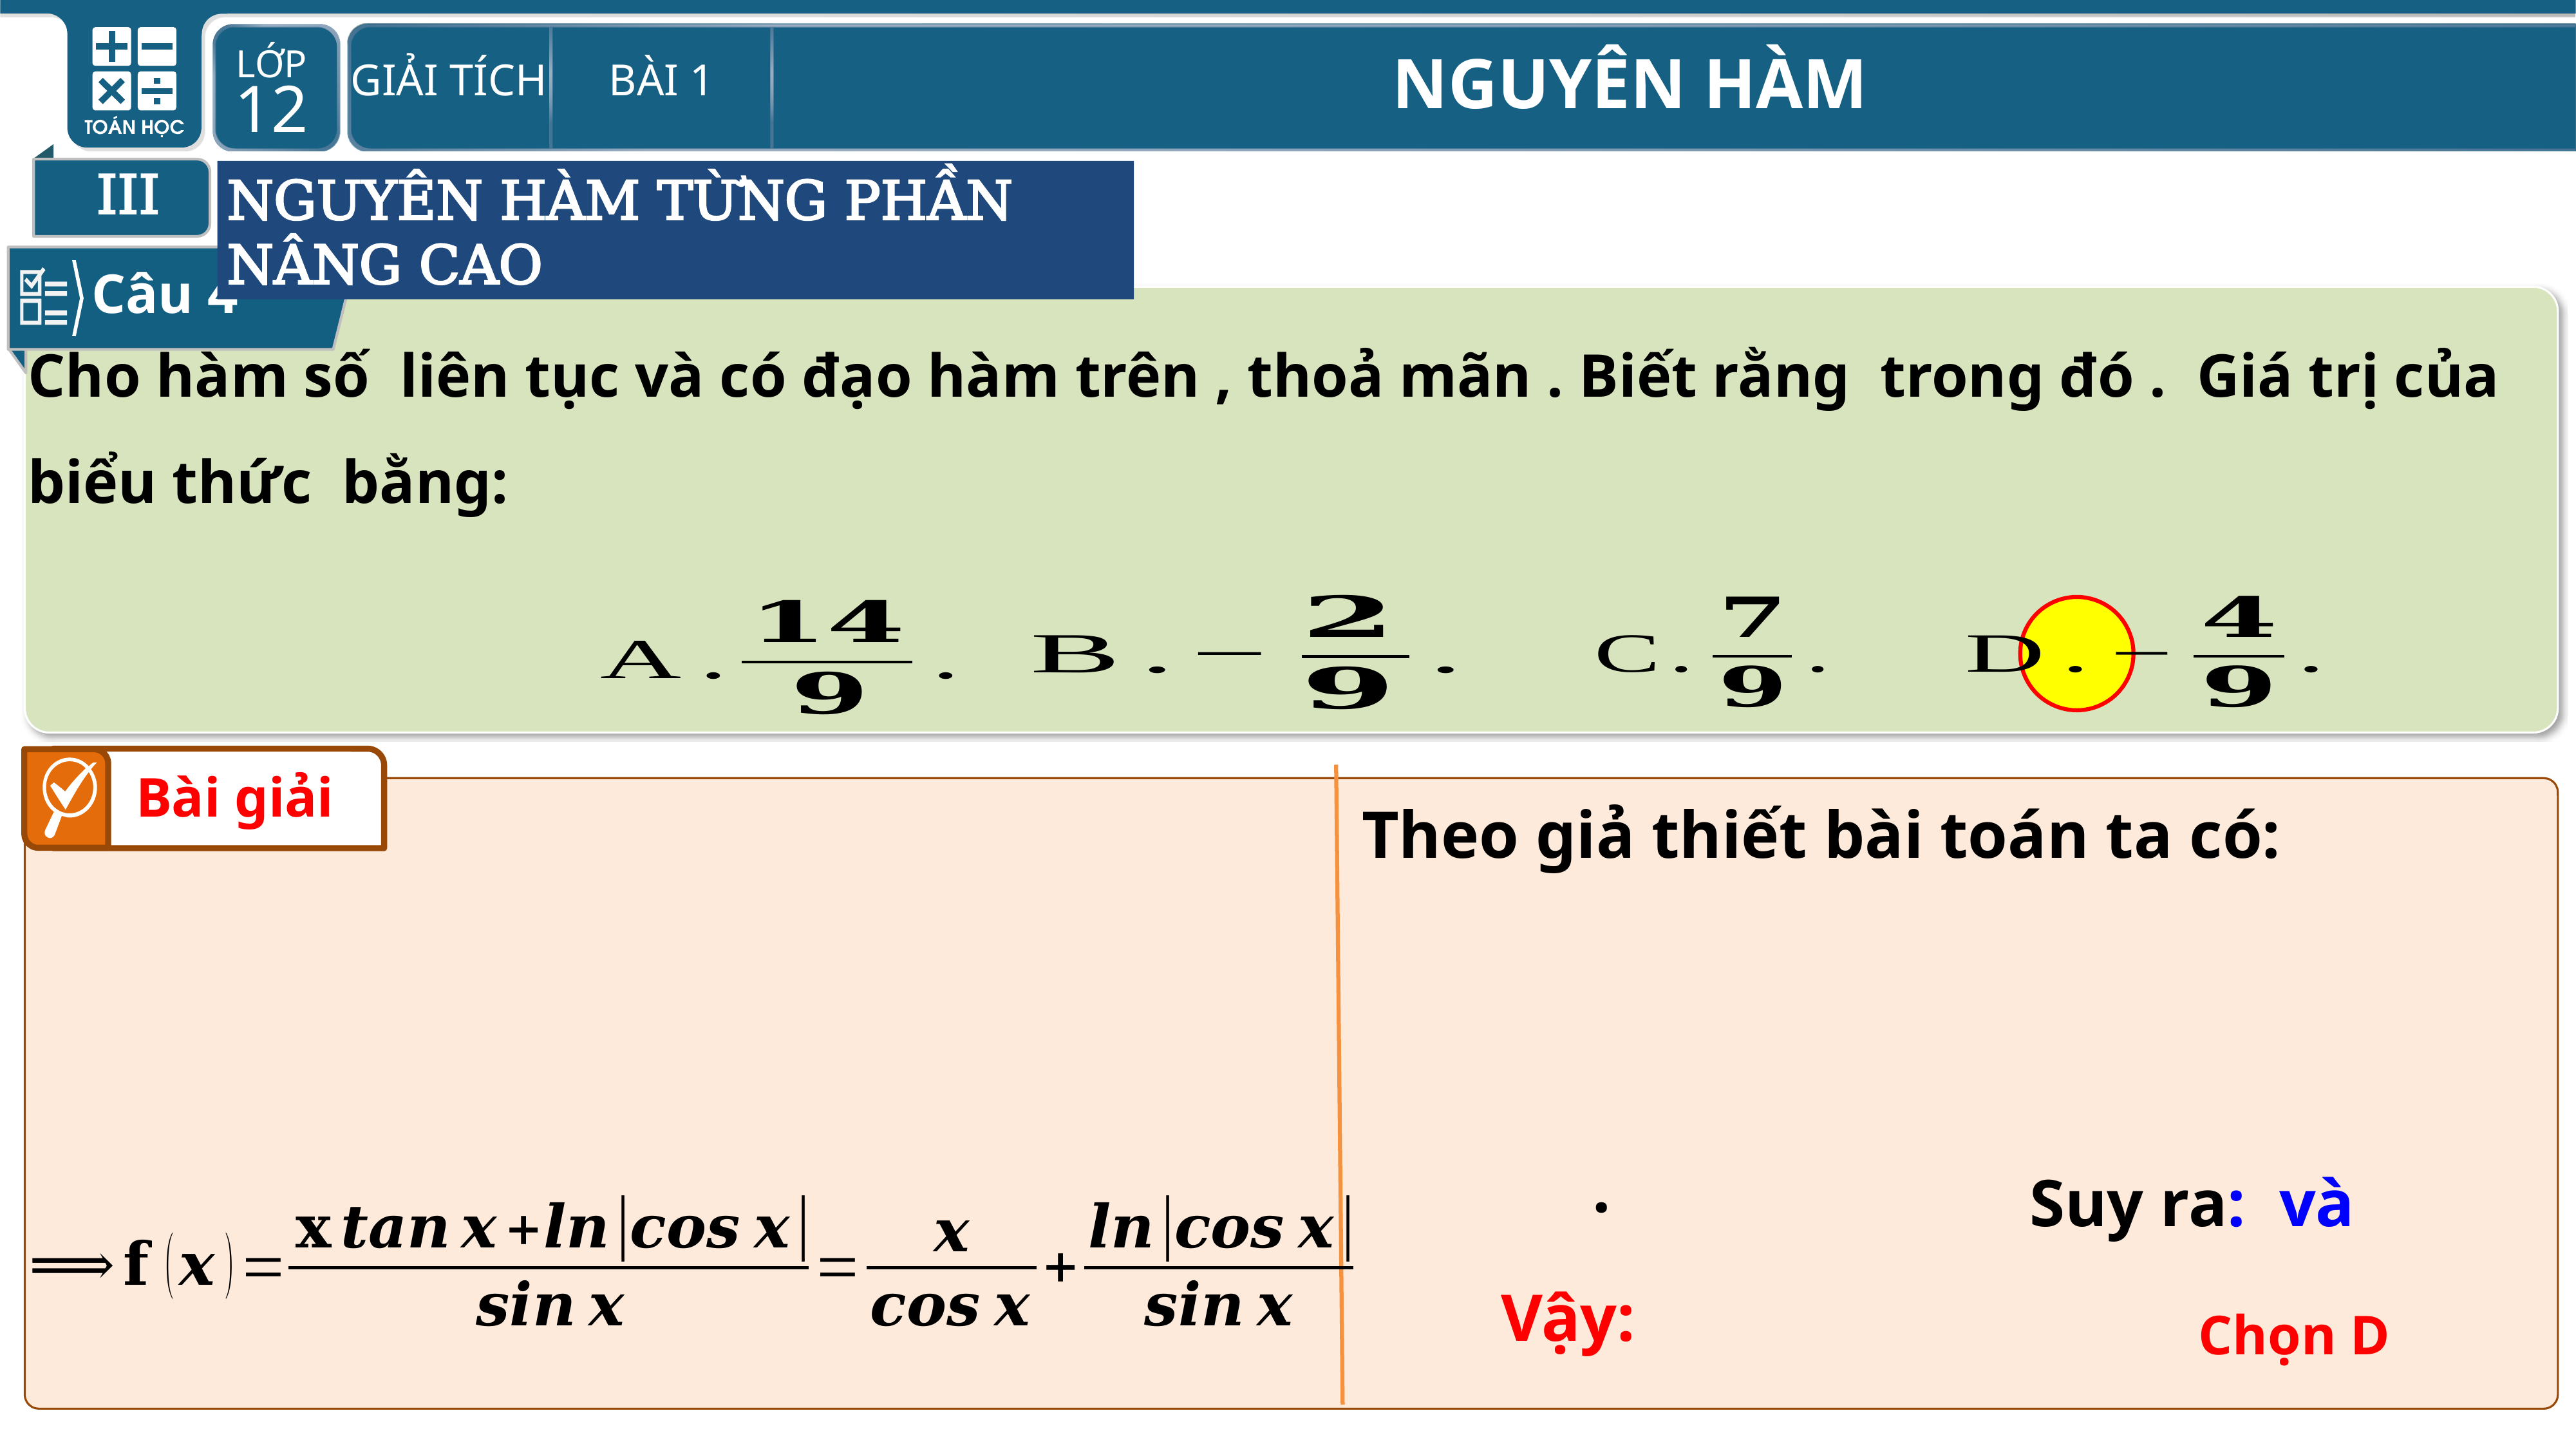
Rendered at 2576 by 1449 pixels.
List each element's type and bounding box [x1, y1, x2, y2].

text_box [24, 748, 2559, 1409]
text_box [1335, 764, 1343, 1405]
text_box [32, 144, 1134, 237]
text_box [8, 247, 2559, 733]
